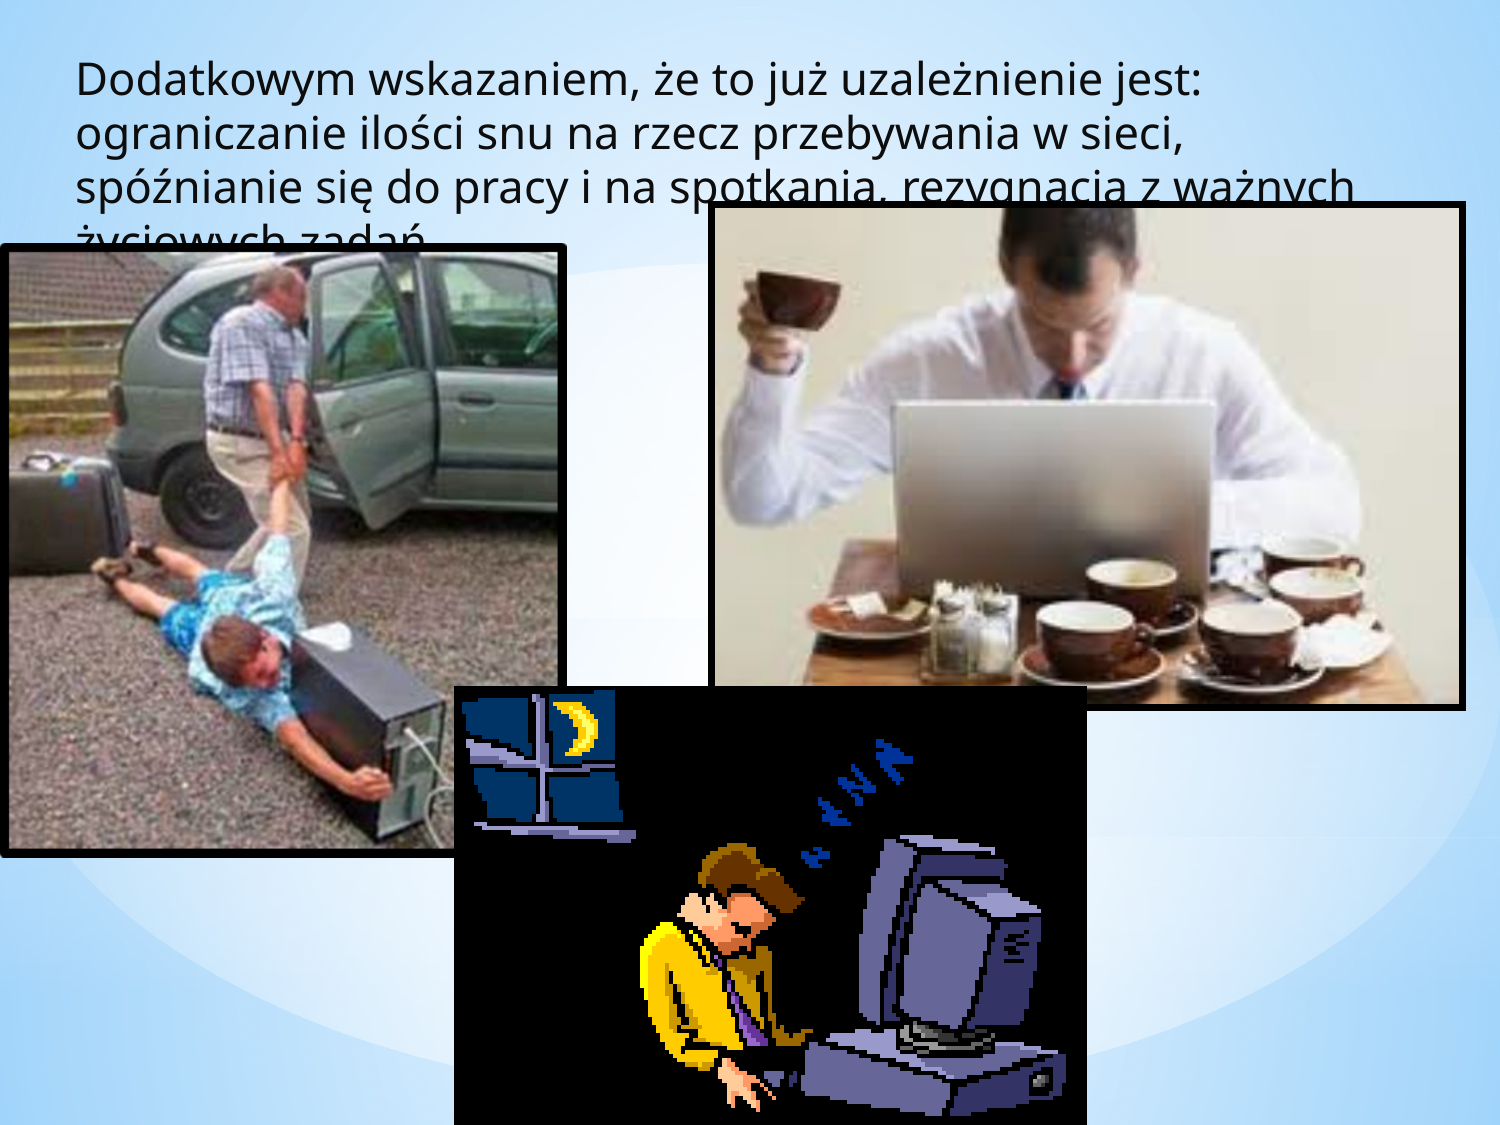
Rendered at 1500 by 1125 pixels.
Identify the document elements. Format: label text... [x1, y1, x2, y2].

list Dodatkowym wskazaniem, że to już uzależnienie jest: ograniczanie ilości snu na rzecz przebywania w sieci, spóźnianie się do pracy i na spotkania, rezygnacja z ważnych życiowych zadań. [53, 42, 1400, 329]
picture [0, 207, 1460, 1125]
